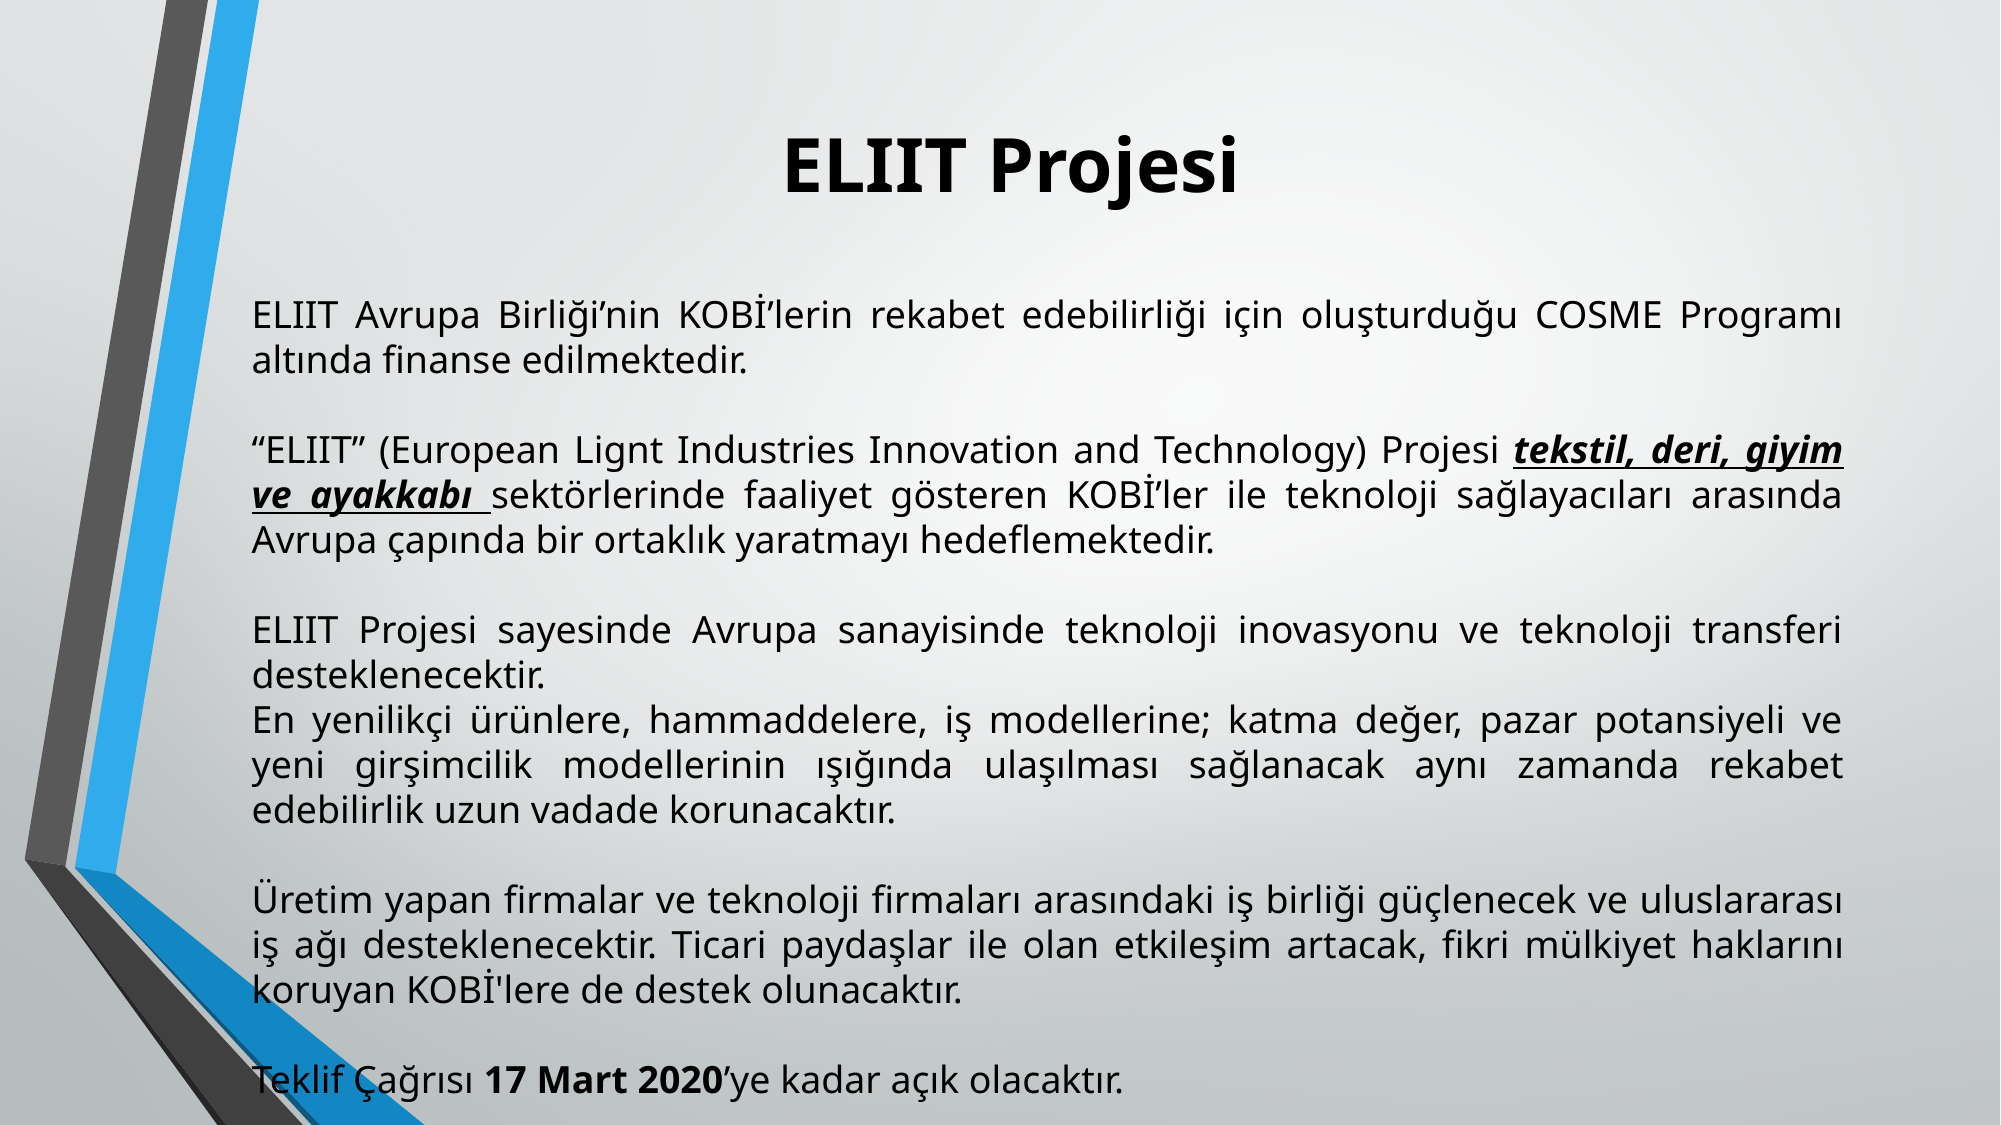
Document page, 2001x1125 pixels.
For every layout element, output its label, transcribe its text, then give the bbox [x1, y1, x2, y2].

text_box ELIIT Projesi [321, 110, 1720, 216]
text_box ELIIT Avrupa Birliği’nin KOBİ’lerin rekabet edebilirliği için oluşturduğu COSME Programı altında finanse edilmektedir. “ELIIT” (European Lignt Industries Innovation and Technology) Projesi tekstil, deri, giyim ve ayakkabı sektörlerinde faaliyet gösteren KOBİ’ler ile teknoloji sağlayacıları arasında Avrupa çapında bir ortaklık yaratmayı hedeflemektedir. ELIIT Projesi sayesinde Avrupa sanayisinde teknoloji inovasyonu ve teknoloji transferi desteklenecektir. En yenilikçi ürünlere, hammaddelere, iş modellerine; katma değer, pazar potansiyeli ve yeni girşimcilik modellerinin ışığında ulaşılması sağlanacak aynı zamanda rekabet edebilirlik uzun vadade korunacaktır. Üretim yapan firmalar ve teknoloji firmaları arasındaki iş birliği güçlenecek ve uluslararası iş ağı desteklenecektir. Ticari paydaşlar ile olan etkileşim artacak, fikri mülkiyet haklarını koruyan KOBİ'lere de destek olunacaktır. Teklif Çağrısı 17 Mart 2020’ye kadar açık olacaktır. [236, 283, 1859, 1109]
